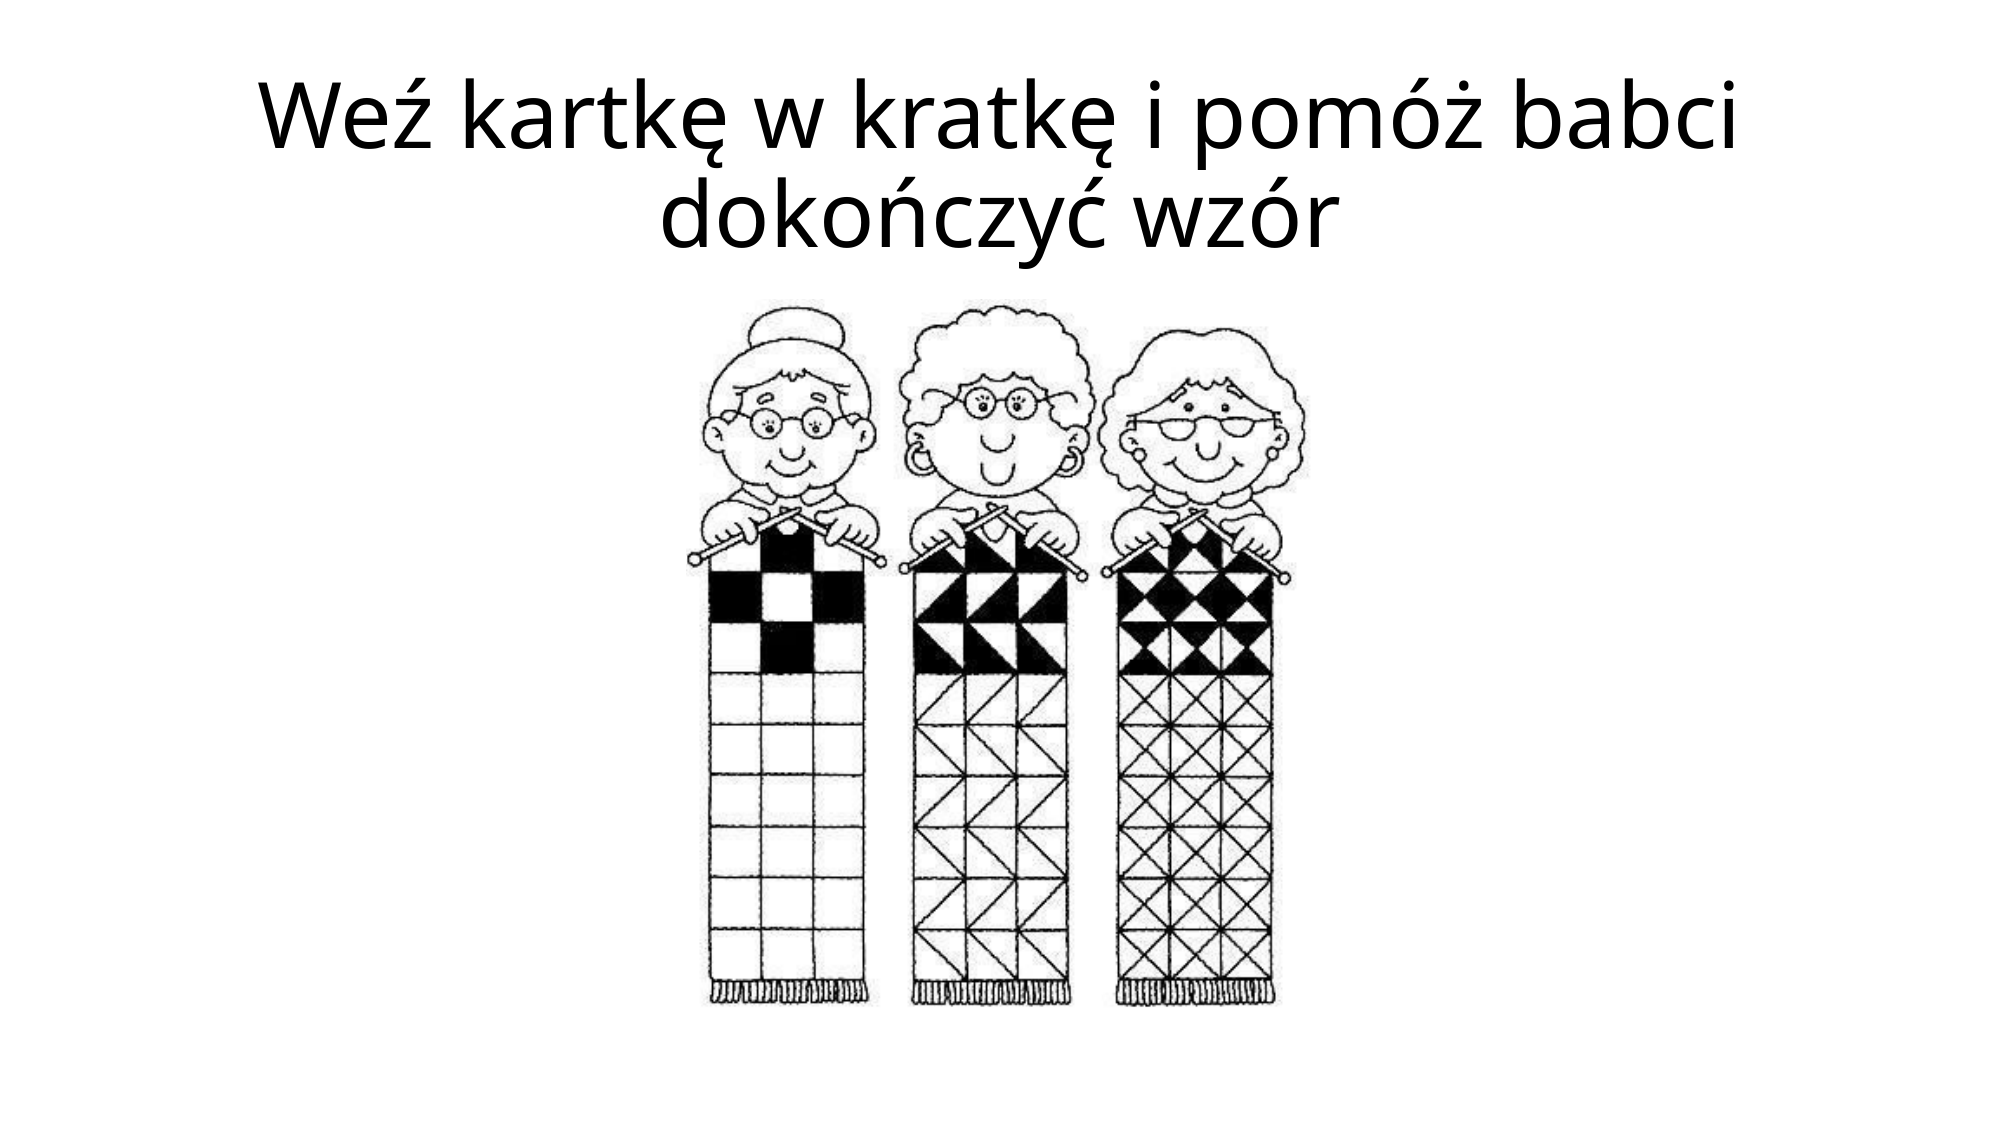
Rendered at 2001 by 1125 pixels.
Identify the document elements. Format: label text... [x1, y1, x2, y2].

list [686, 299, 1314, 1014]
title Weź kartkę w kratkę i pomóż babci dokończyć wzór [137, 59, 1863, 278]
